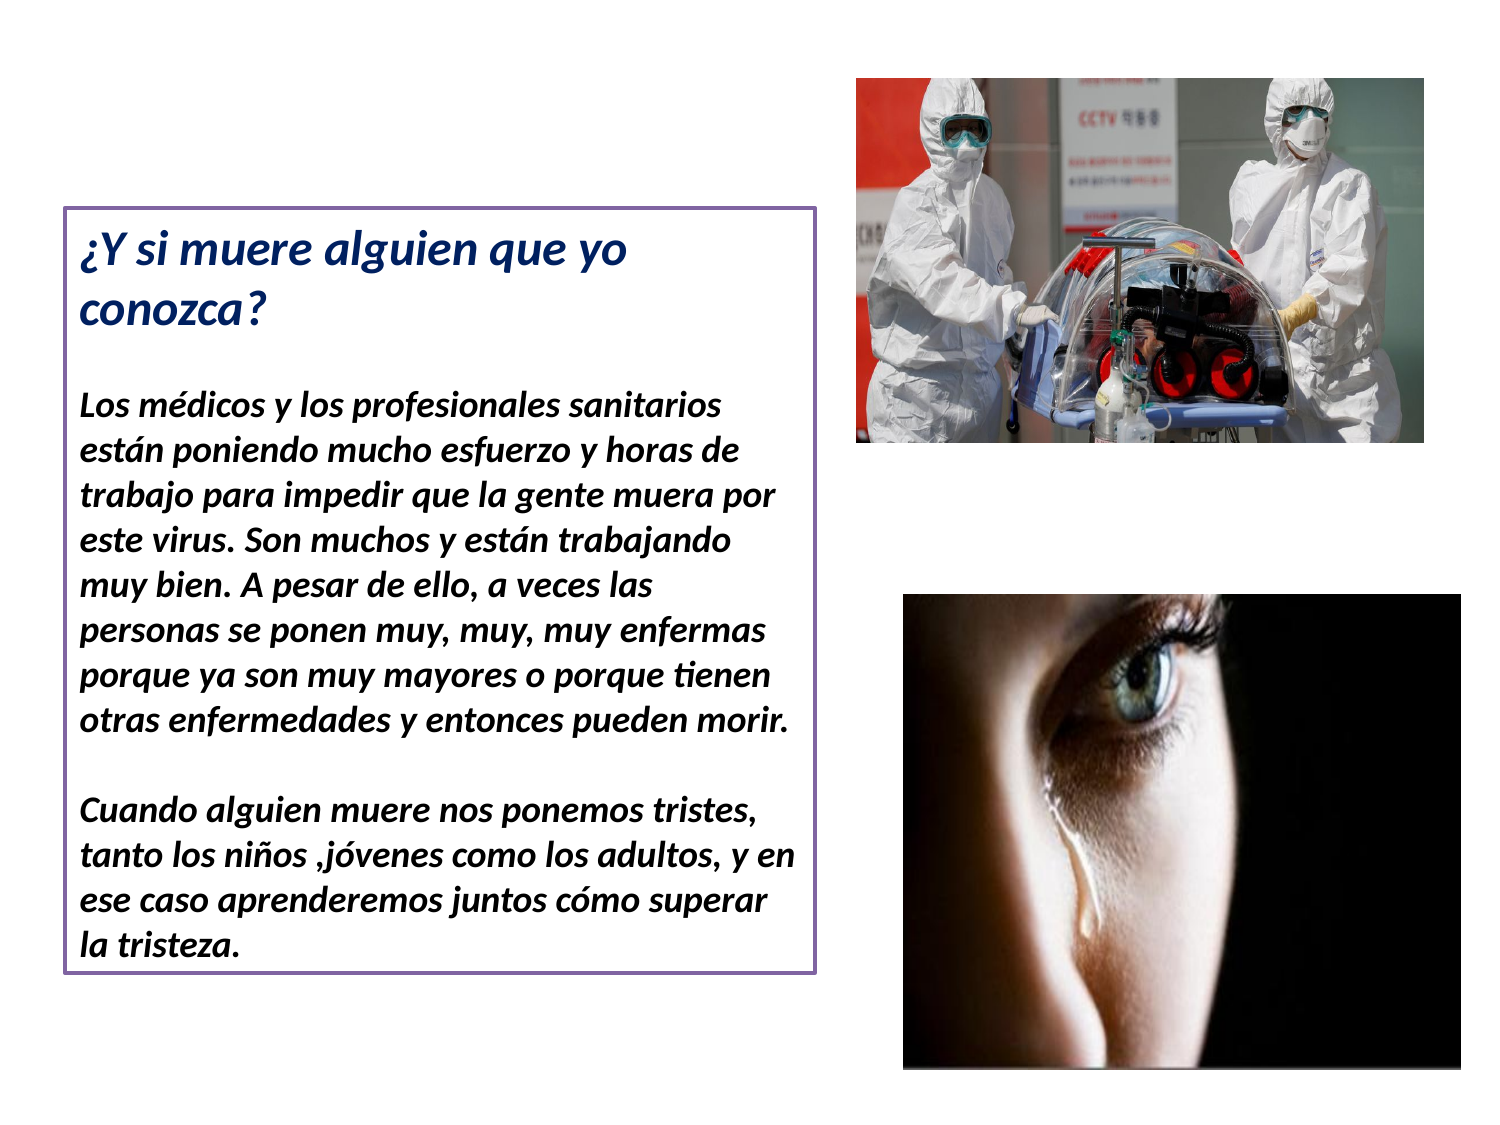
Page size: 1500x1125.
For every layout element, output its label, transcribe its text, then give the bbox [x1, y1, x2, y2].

picture [903, 594, 1461, 1070]
text_box ¿Y si muere alguien que yo conozca? Los médicos y los profesionales sanitarios están poniendo mucho esfuerzo y horas de trabajo para impedir que la gente muera por este virus. Son muchos y están trabajando muy bien. A pesar de ello, a veces las personas se ponen muy, muy, muy enfermas porque ya son muy mayores o porque tienen otras enfermedades y entonces pueden morir. Cuando alguien muere nos ponemos tristes, tanto los niños ,jóvenes como los adultos, y en ese caso aprenderemos juntos cómo superar la tristeza. [63, 206, 817, 975]
picture [856, 77, 1424, 443]
